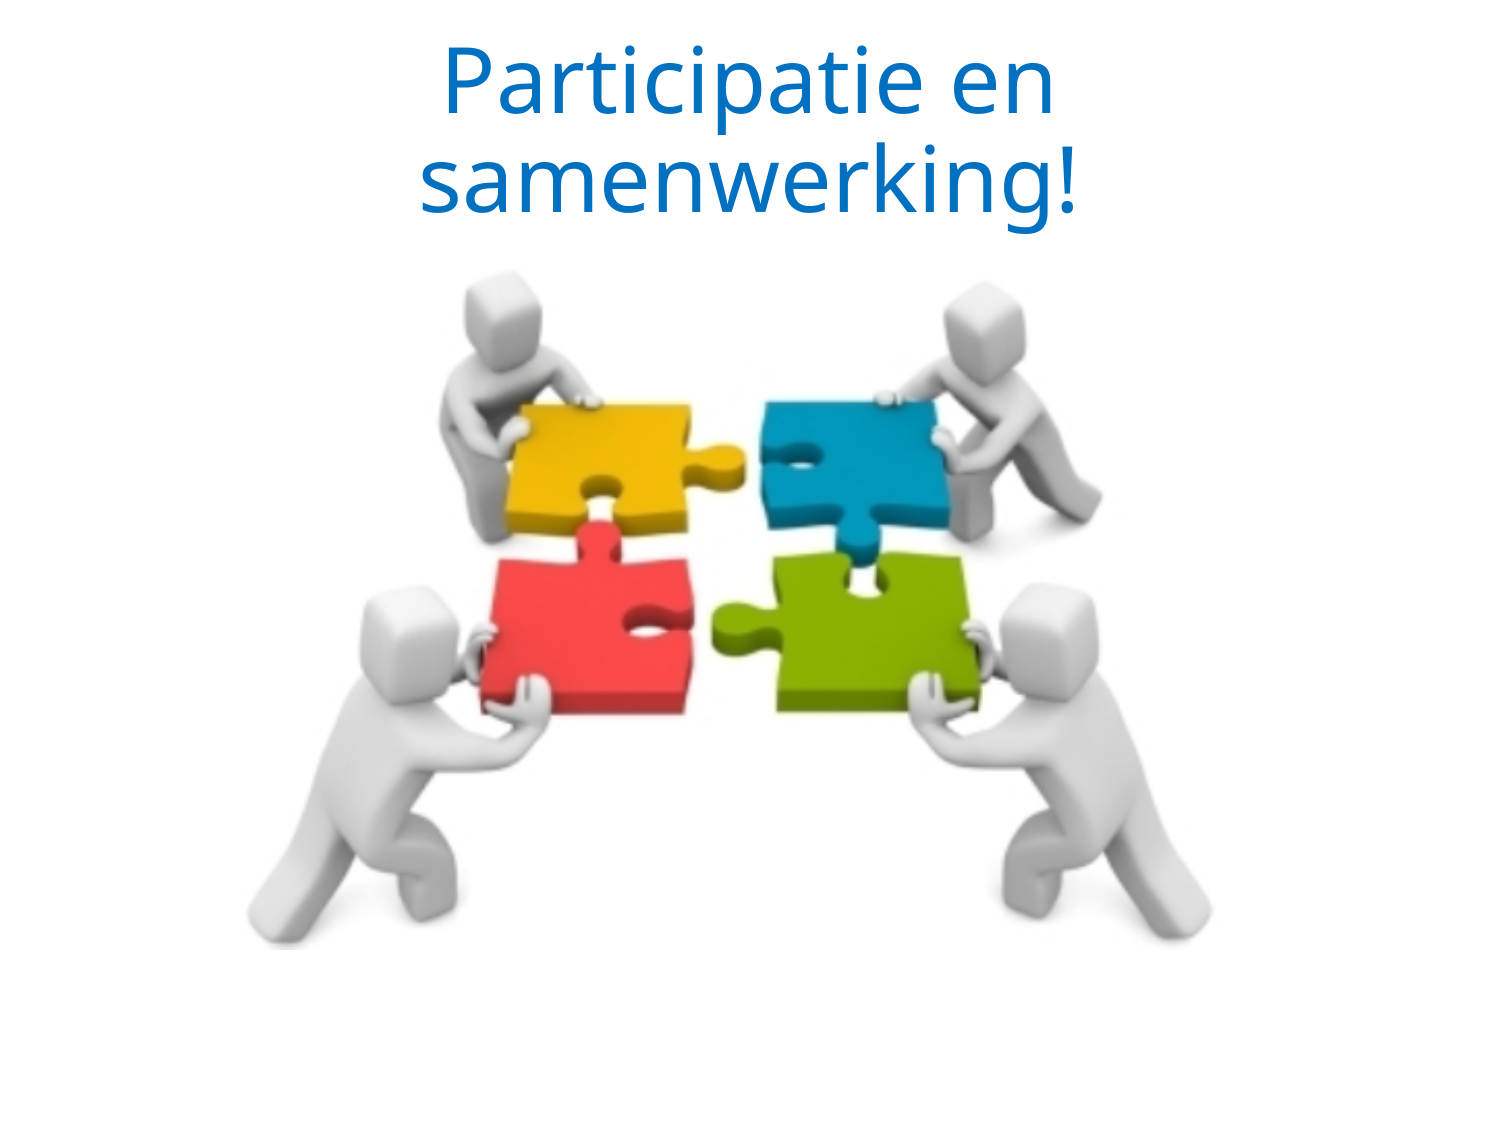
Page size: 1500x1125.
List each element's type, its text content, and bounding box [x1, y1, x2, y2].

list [170, 262, 1265, 950]
title Participatie en samenwerking! [103, 59, 1397, 278]
